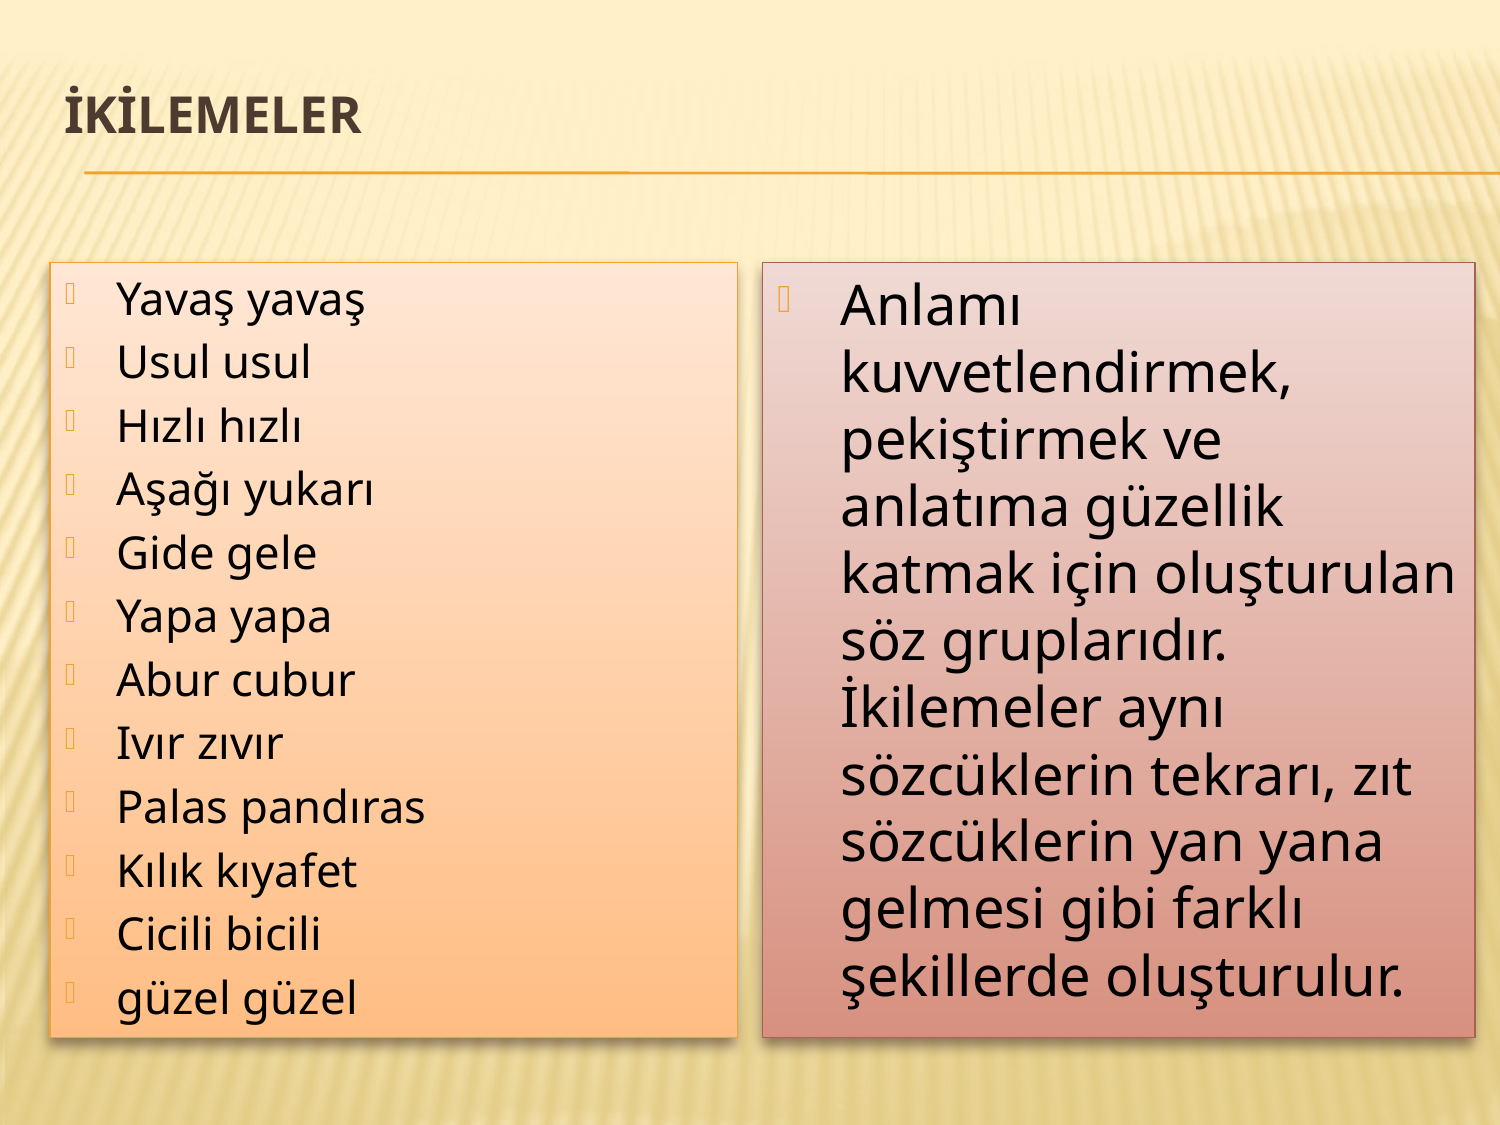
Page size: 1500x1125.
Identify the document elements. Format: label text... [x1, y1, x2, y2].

list Yavaş yavaş Usul usul Hızlı hızlı Aşağı yukarı Gide gele Yapa yapa Abur cubur Ivır zıvır Palas pandıras Kılık kıyafet Cicili bicili güzel güzel [49, 262, 738, 1038]
list Anlamı kuvvetlendirmek, pekiştirmek ve anlatıma güzellik katmak için oluşturulan söz gruplarıdır. İkilemeler aynı sözcüklerin tekrarı, zıt sözcüklerin yan yana gelmesi gibi farklı şekillerde oluşturulur. [762, 262, 1476, 1038]
title İkİlemeler [49, 75, 1475, 213]
